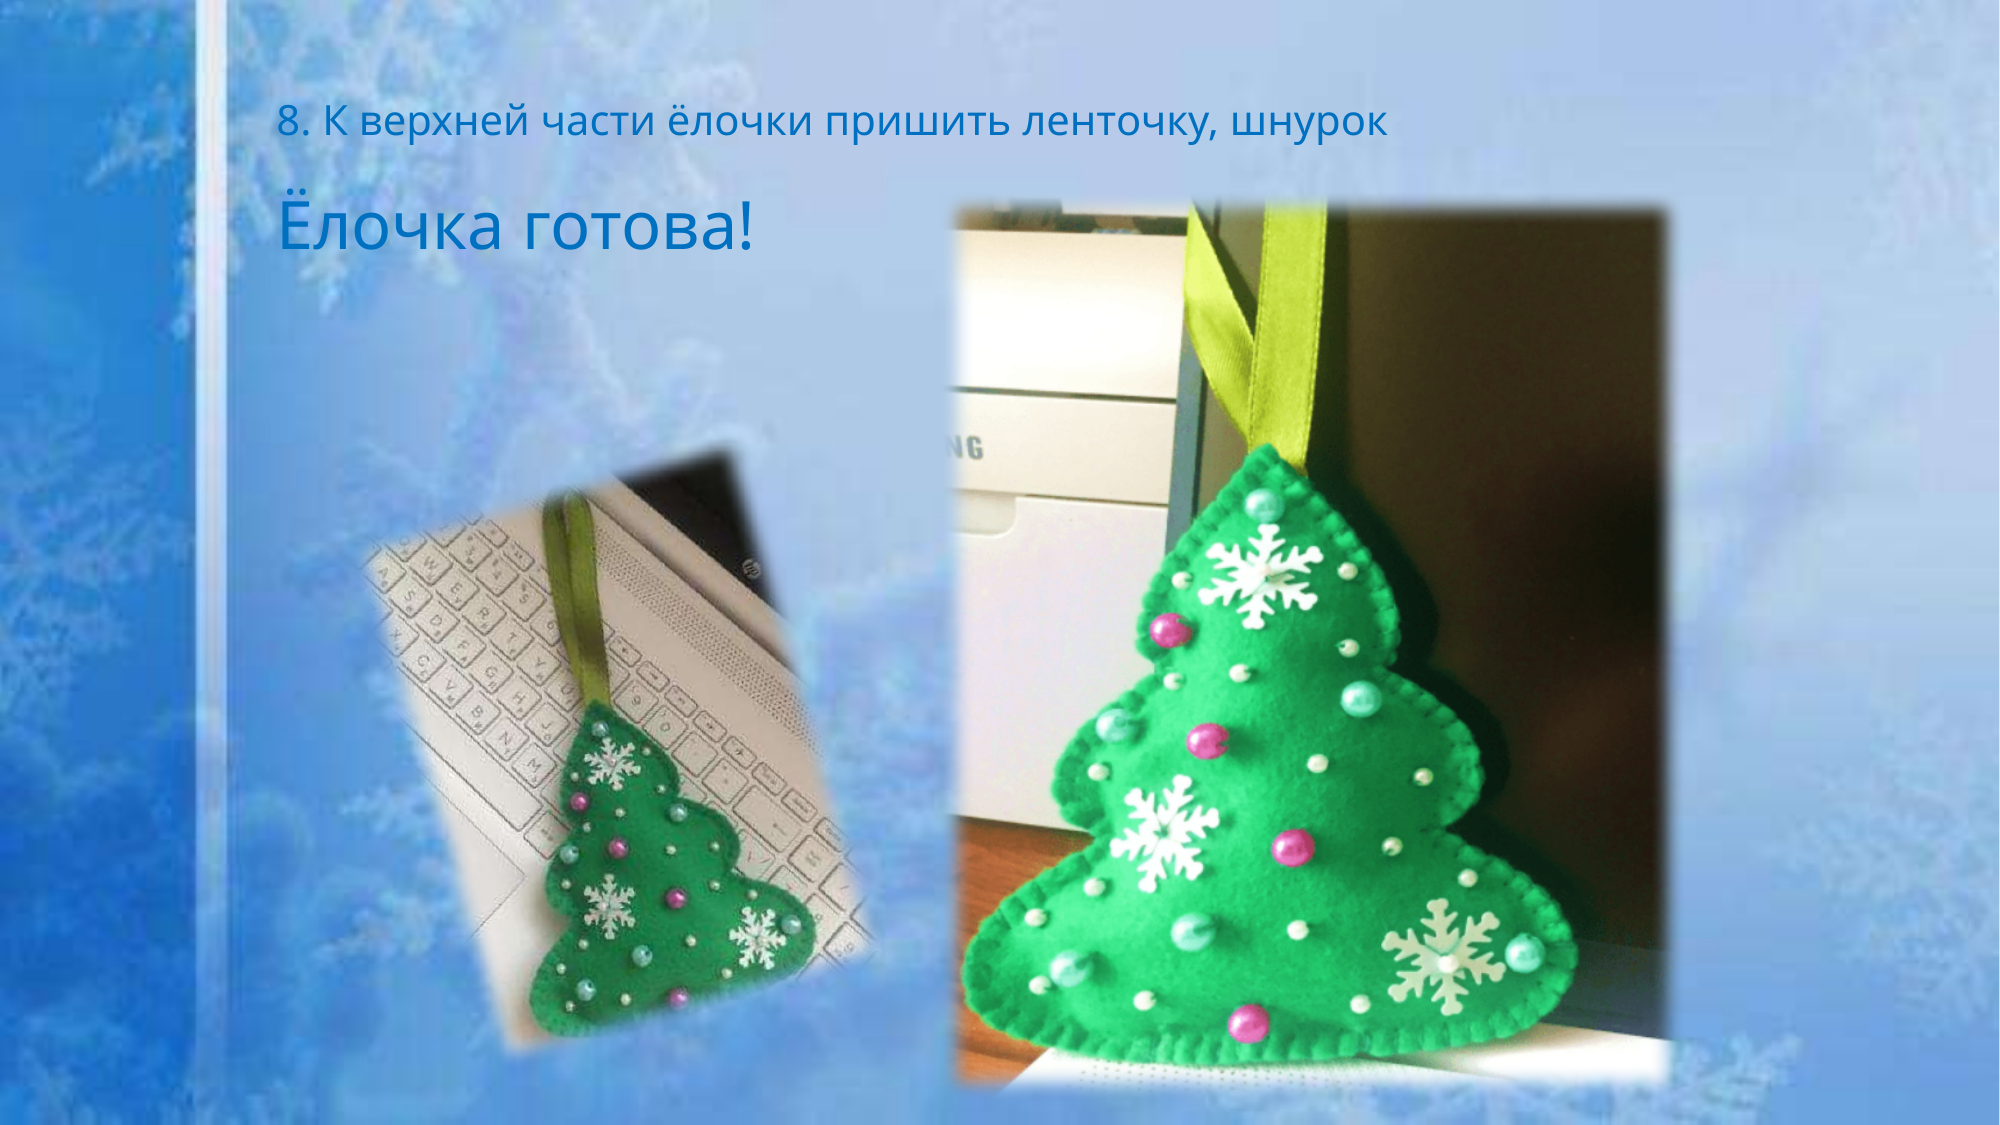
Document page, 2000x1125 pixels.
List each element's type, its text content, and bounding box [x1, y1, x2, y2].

picture [0, 0, 2000, 1125]
title 8. К верхней части ёлочки пришить ленточку, шнурок [261, 29, 1867, 184]
list Ёлочка готова! [261, 184, 1867, 1059]
